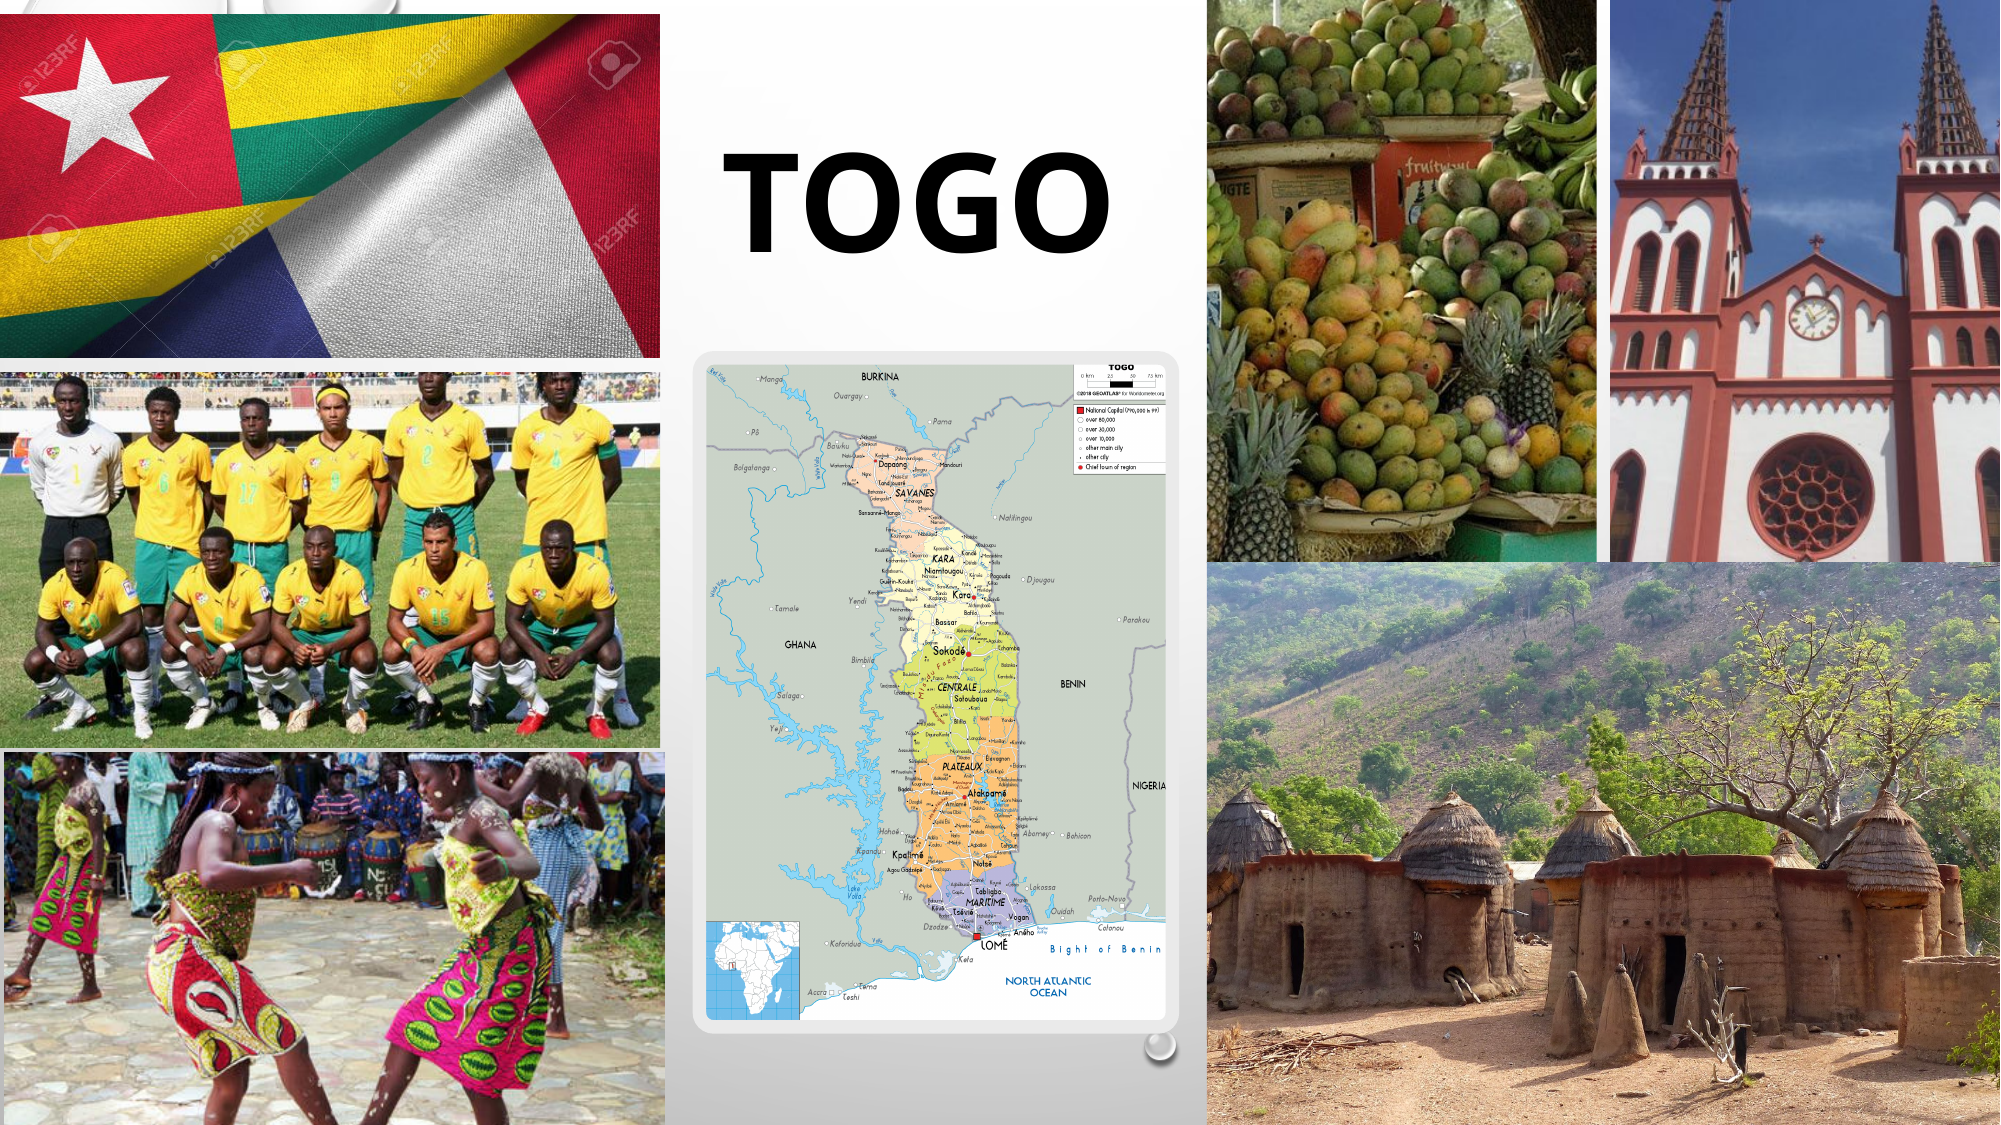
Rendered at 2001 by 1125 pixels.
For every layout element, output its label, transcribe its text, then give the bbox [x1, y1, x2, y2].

picture [0, 0, 2000, 1125]
title TOGO [687, 115, 1152, 301]
